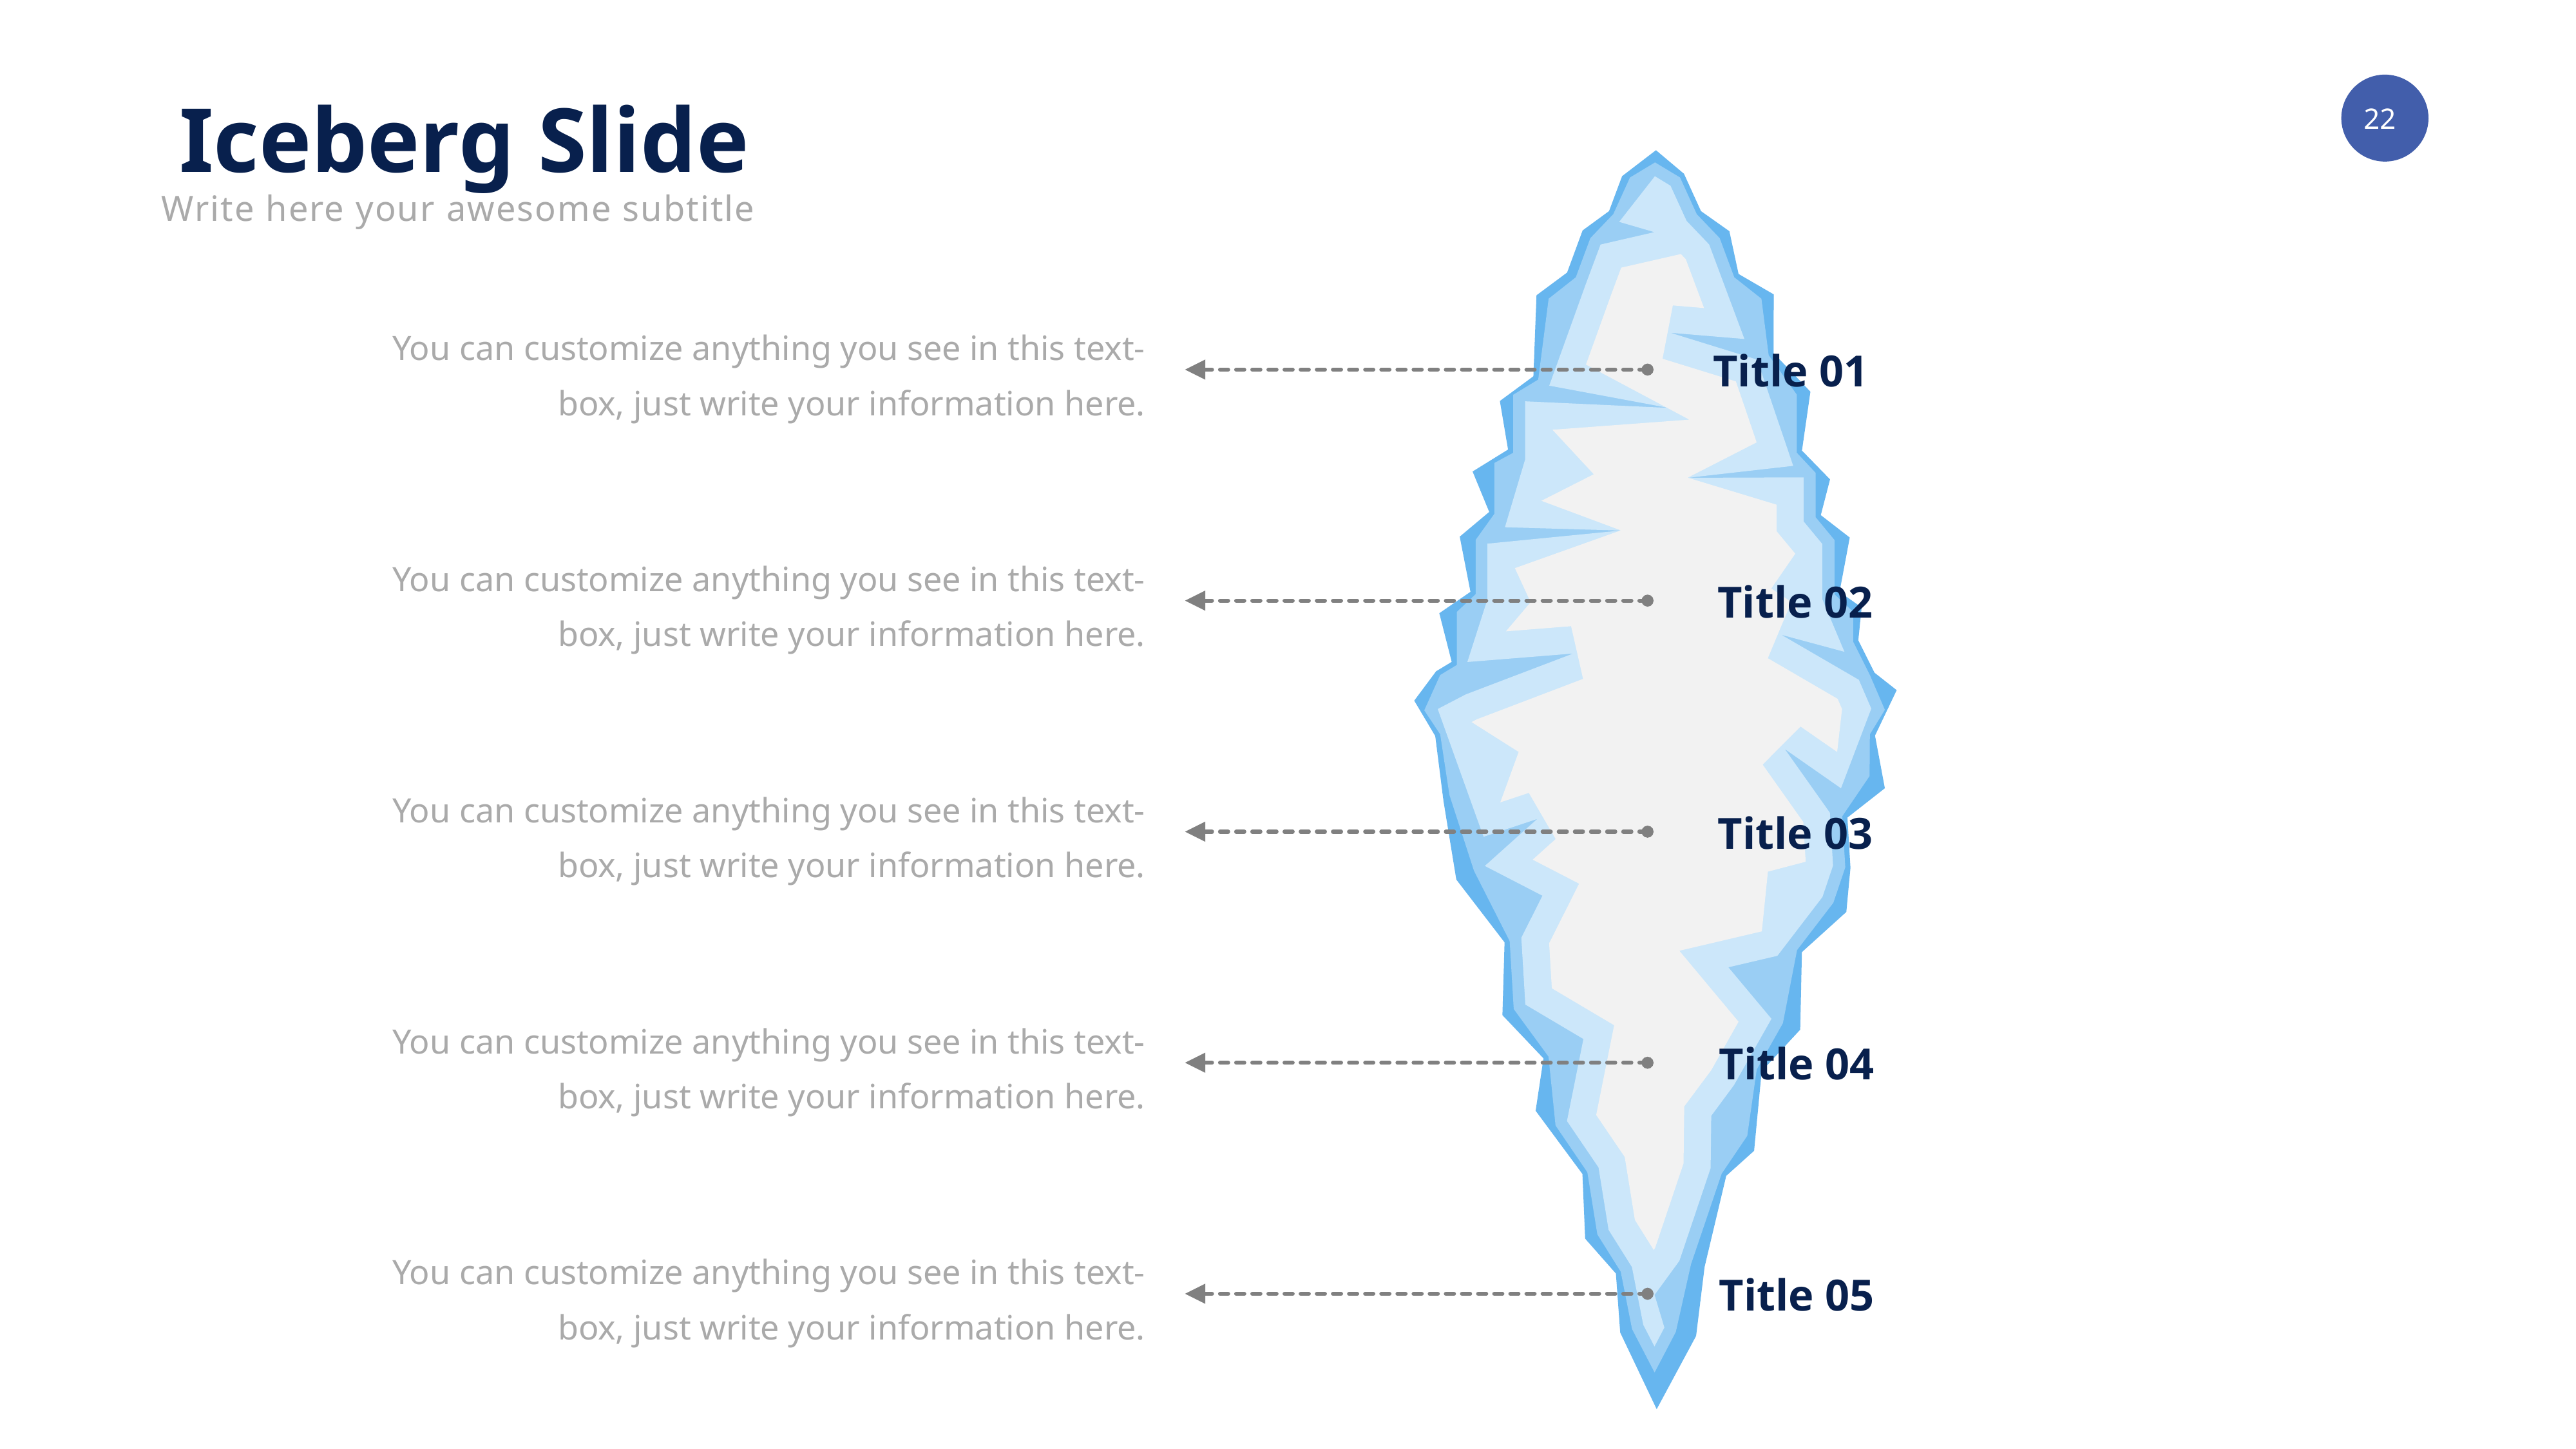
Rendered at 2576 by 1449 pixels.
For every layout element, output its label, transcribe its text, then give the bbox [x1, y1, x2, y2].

text_box You can customize anything you see in this text-box, just write your information here. [333, 1231, 1156, 1356]
text_box You can customize anything you see in this text-box, just write your information here. [333, 1000, 1156, 1125]
text_box Iceberg Slide [169, 51, 759, 182]
text_box You can customize anything you see in this text-box, just write your information here. [333, 307, 1156, 432]
text_box You can customize anything you see in this text-box, just write your information here. [333, 769, 1156, 895]
text_box You can customize anything you see in this text-box, just write your information here. [333, 538, 1156, 663]
text_box Write here your awesome subtitle [151, 182, 765, 233]
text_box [1414, 150, 1897, 1410]
